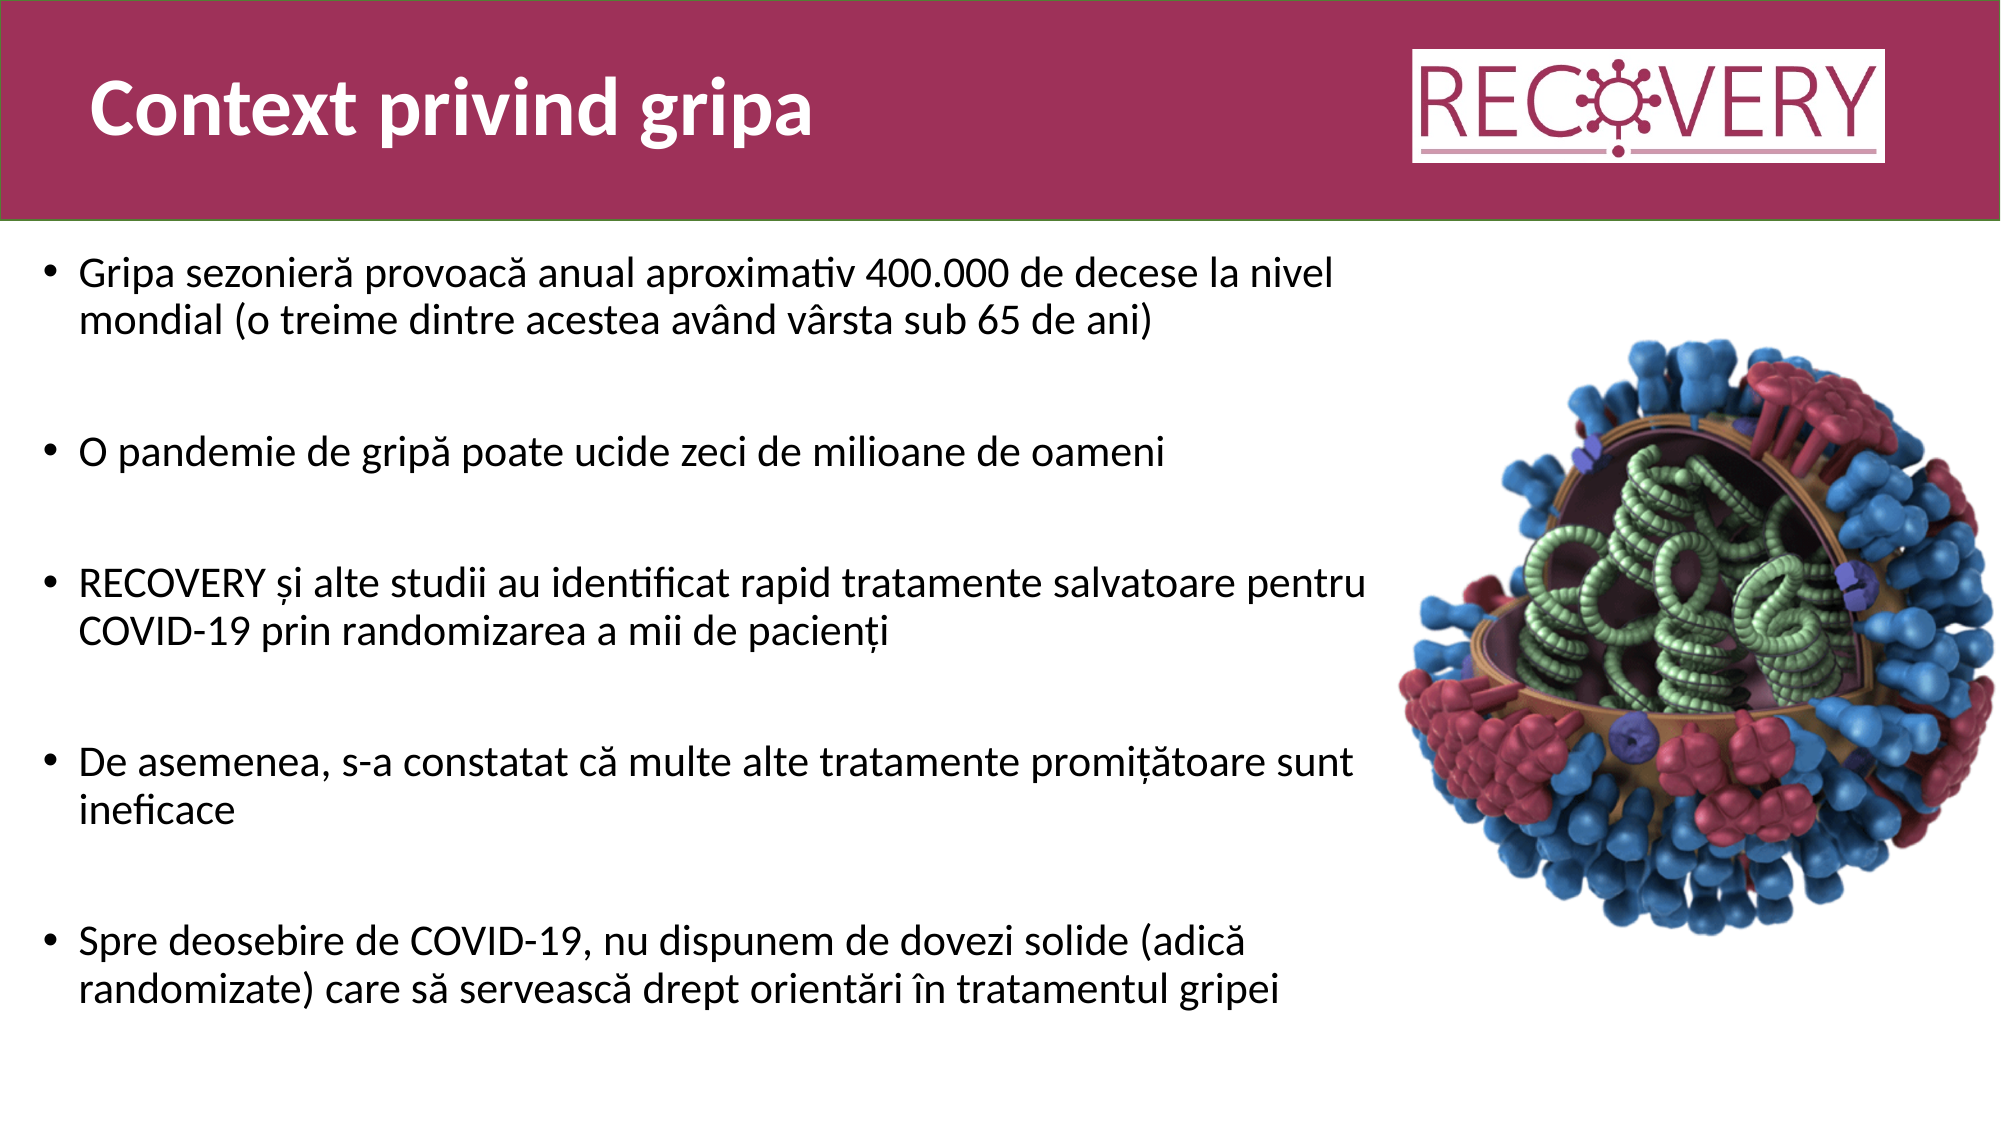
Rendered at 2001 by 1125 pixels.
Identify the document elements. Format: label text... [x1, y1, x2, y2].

picture [1801, 49, 1885, 163]
list Gripa sezonieră provoacă anual aproximativ 400.000 de decese la nivel mondial (o treime dintre acestea având vârsta sub 65 de ani) O pandemie de gripă poate ucide zeci de milioane de oameni RECOVERY și alte studii au identificat rapid tratamente salvatoare pentru COVID-19 prin randomizarea a mii de pacienți De asemenea, s-a constatat că multe alte tratamente promițătoare sunt ineficace Spre deosebire de COVID-19, nu dispunem de dovezi solide (adică randomizate) care să servească drept orientări în tratamentul gripei [27, 241, 1425, 1022]
picture [1382, 316, 2000, 947]
title Context privind gripa [75, 0, 1801, 218]
